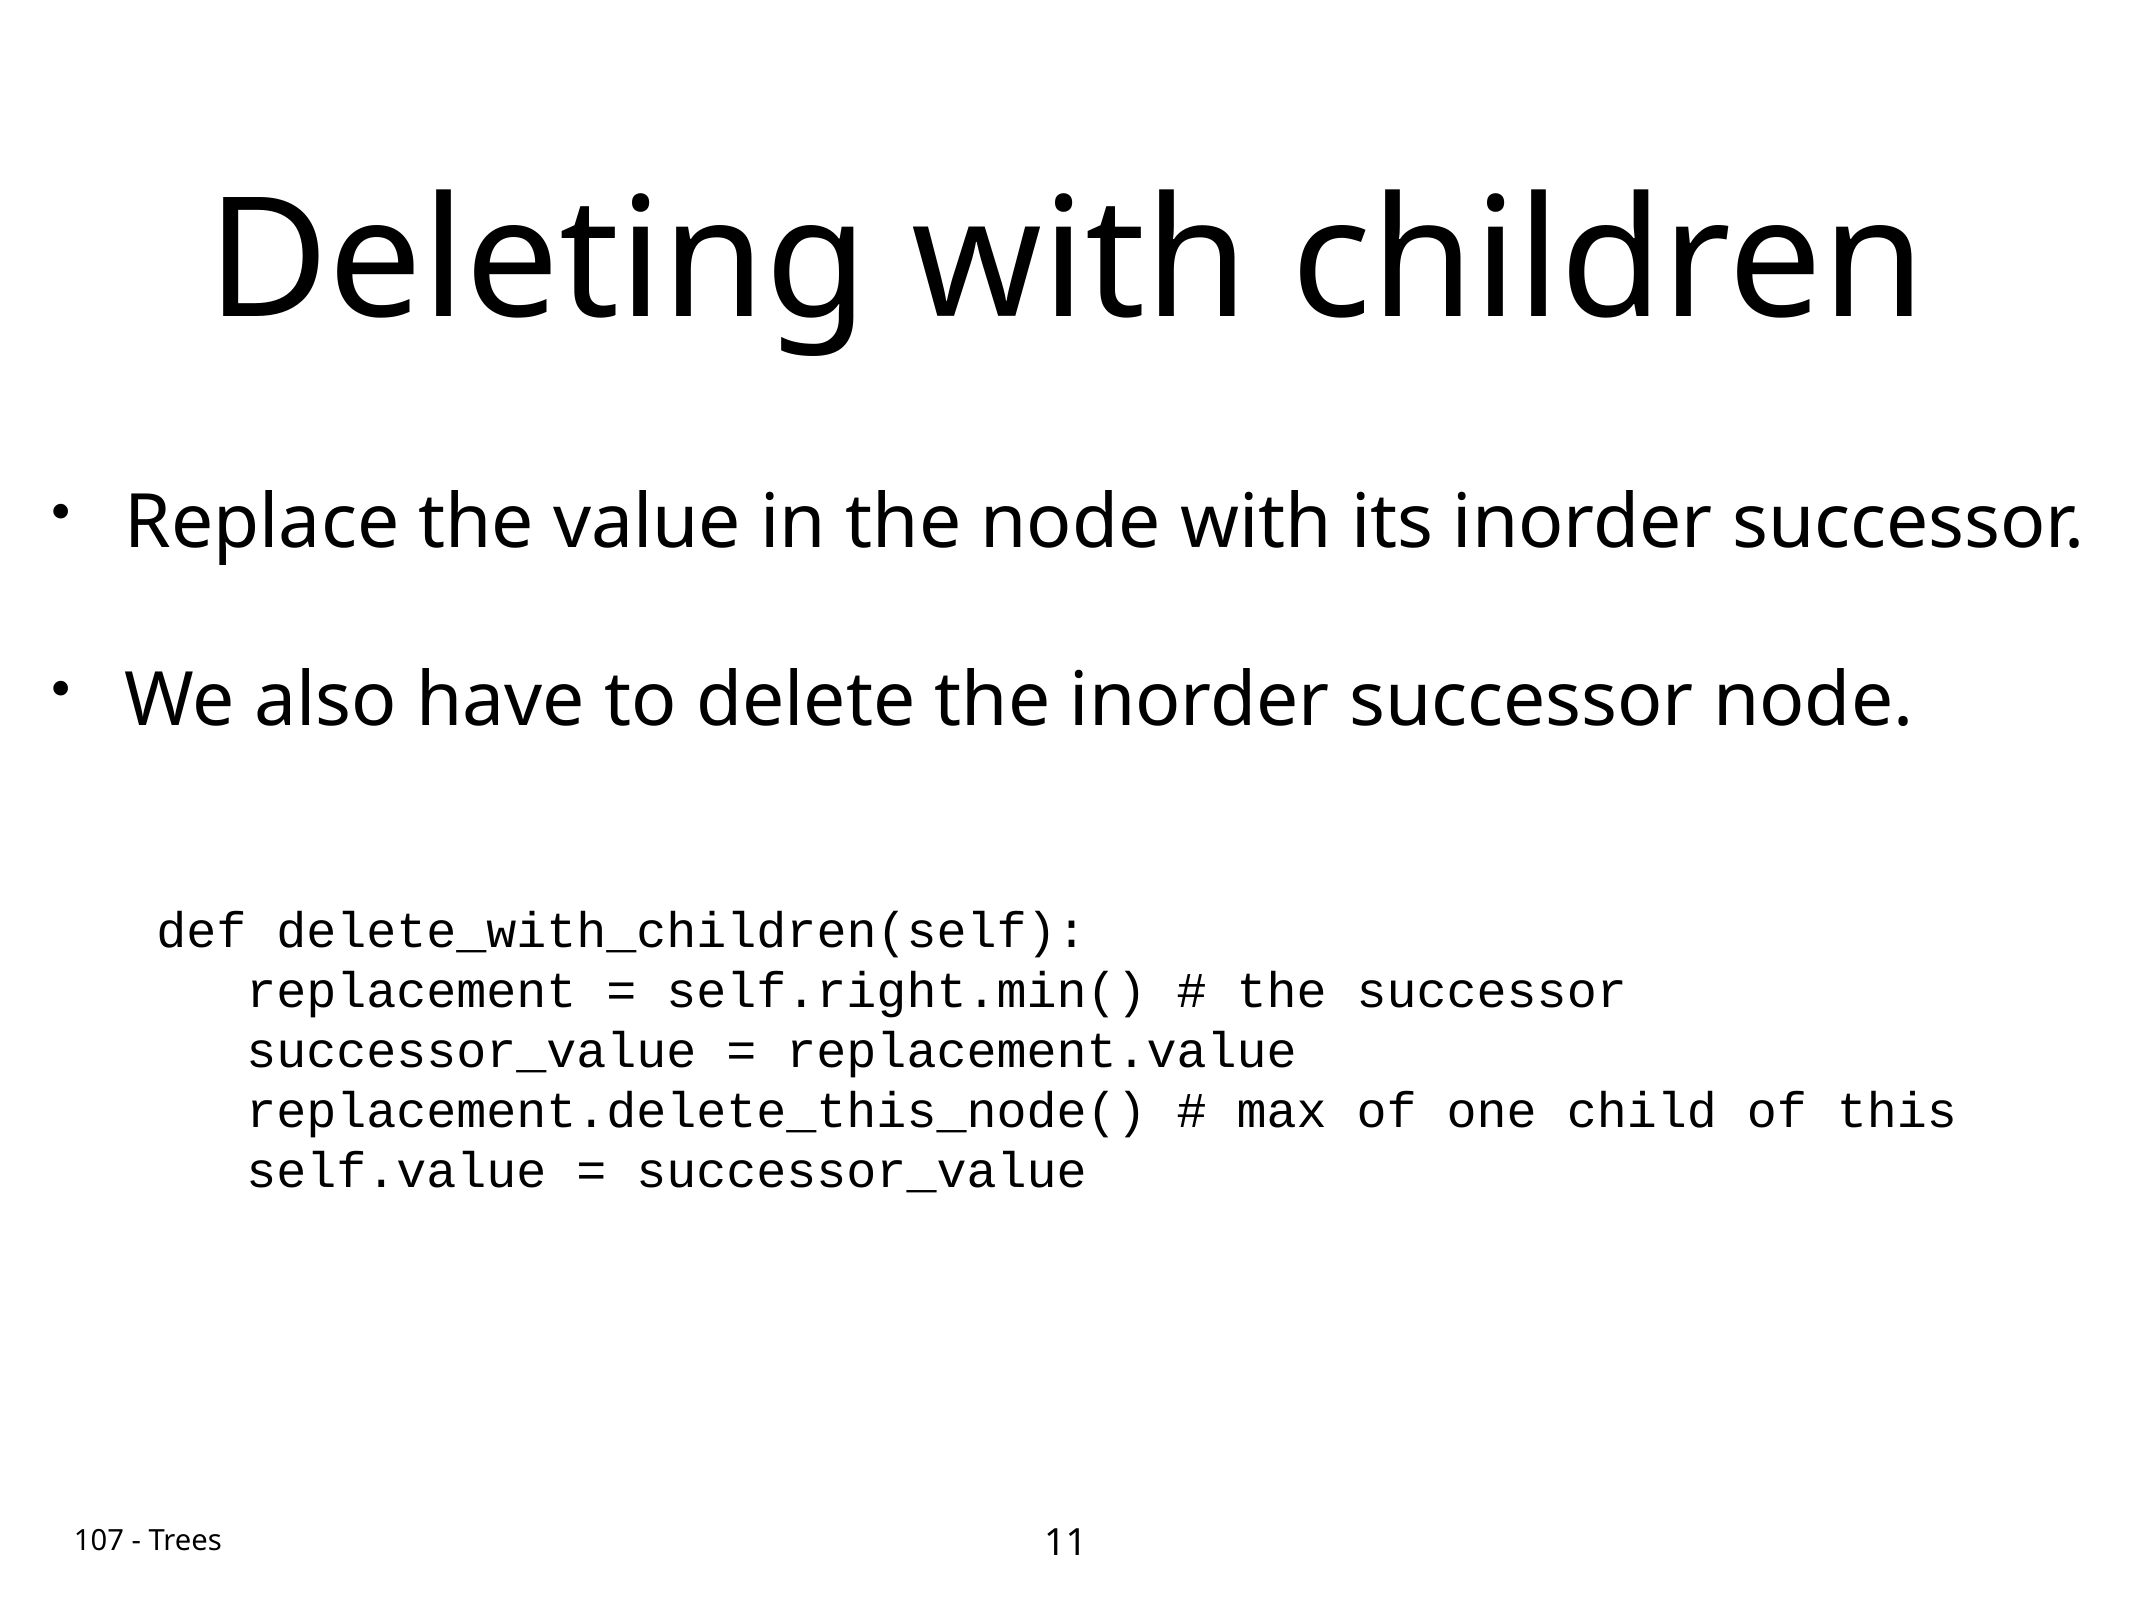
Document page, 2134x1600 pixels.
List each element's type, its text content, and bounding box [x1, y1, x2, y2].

title Deleting with children [155, 72, 1978, 428]
text_box Replace the value in the node with its inorder successor. We also have to delete the inorder successor node. [43, 464, 2095, 749]
list def delete_with_children(self): replacement = self.right.min() # the successor successor_value = replacement.value replacement.delete_this_node() # max of one child of this self.value = successor_value [155, 749, 1978, 1459]
slide_number 11 [1034, 1517, 1097, 1581]
